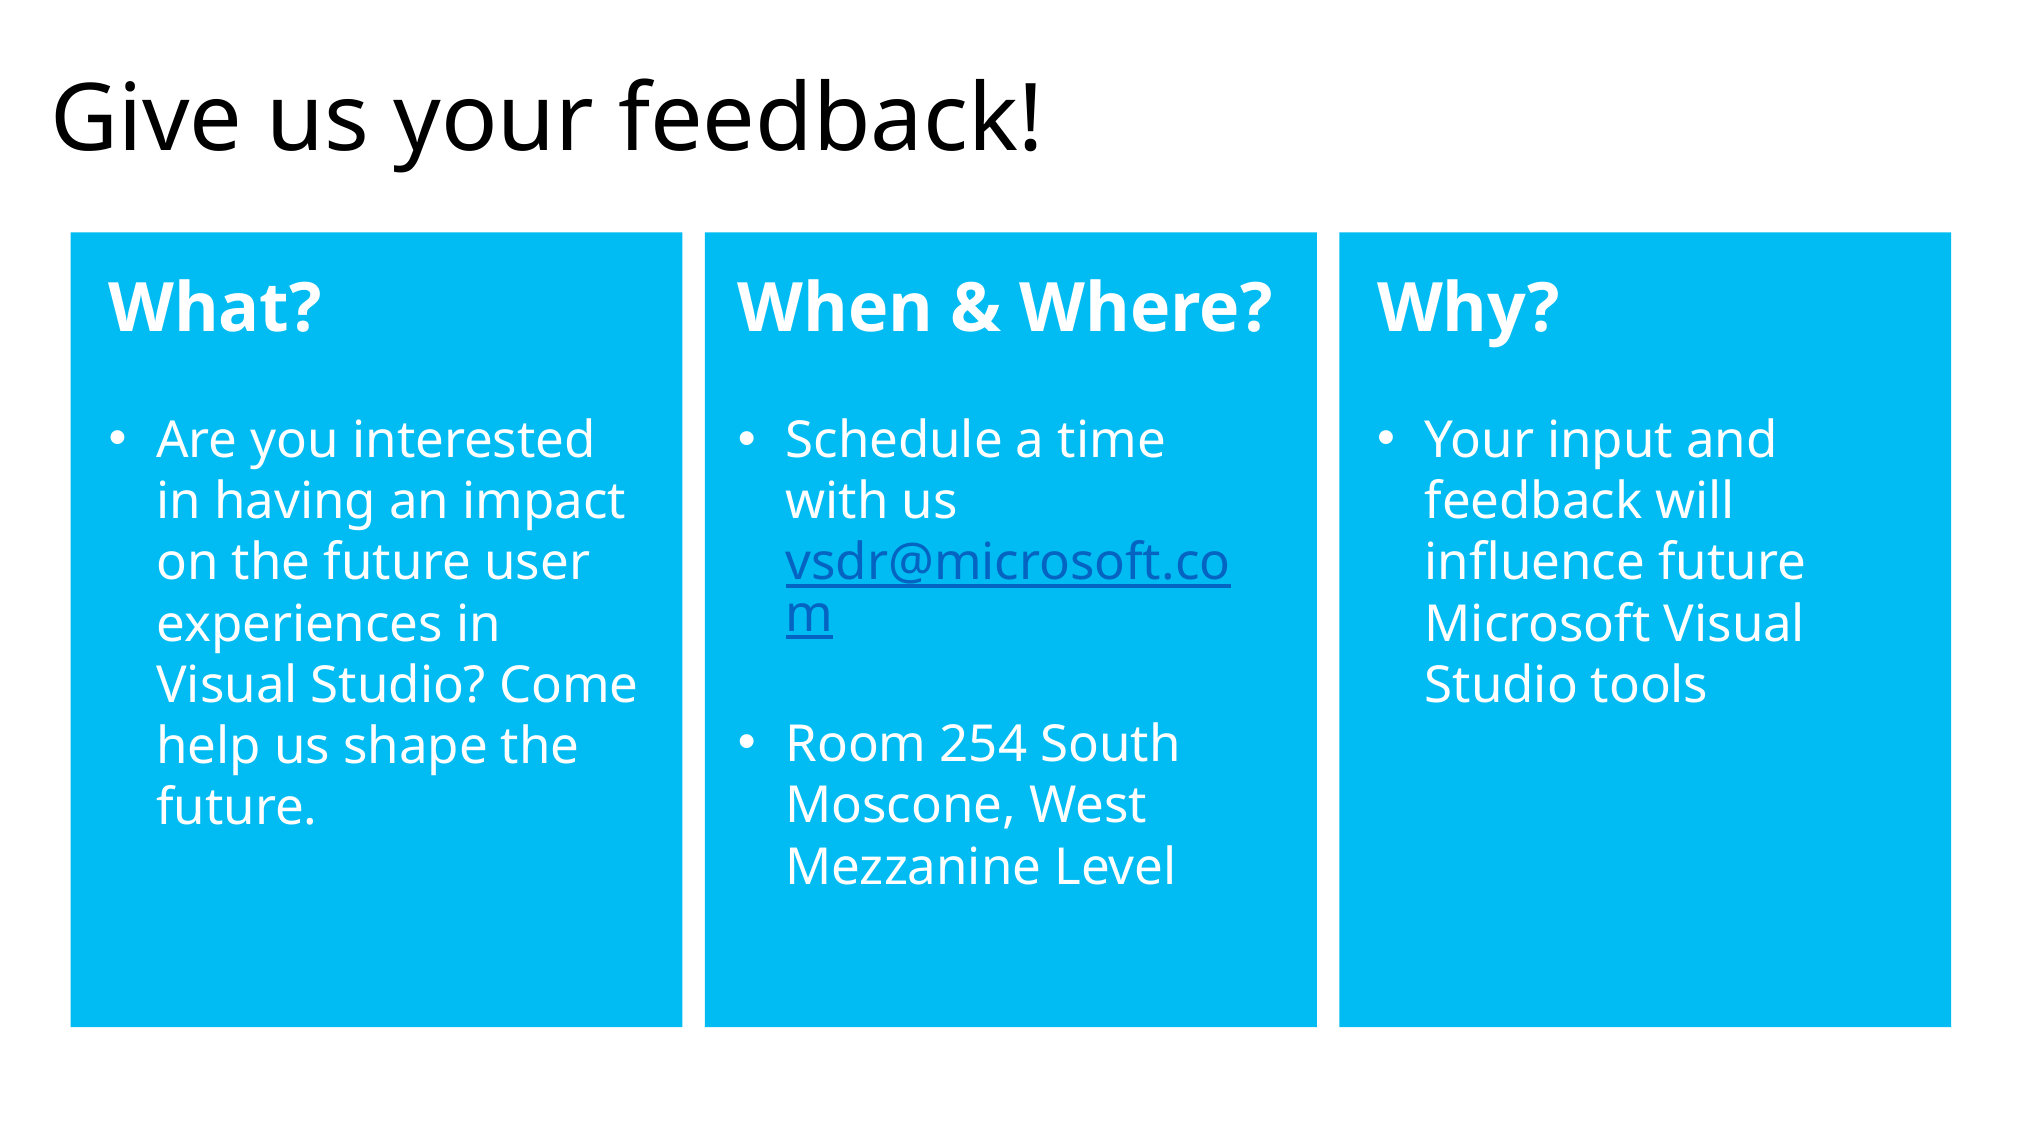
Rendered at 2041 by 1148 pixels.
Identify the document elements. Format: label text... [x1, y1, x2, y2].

text_box [704, 232, 1317, 1028]
text_box What? Are you interested in having an impact on the future user experiences in Visual Studio? Come help us shape the future. [93, 256, 660, 843]
text_box Give us your feedback! [35, 49, 1059, 177]
text_box [1339, 232, 1952, 1028]
text_box When & Where? Schedule a time with us vsdr@microsoft.com Room 254 South Moscone, West Mezzanine Level [723, 256, 1290, 851]
text_box [70, 232, 683, 1028]
text_box Why? Your input and feedback will influence future Microsoft Visual Studio tools [1362, 256, 1929, 904]
